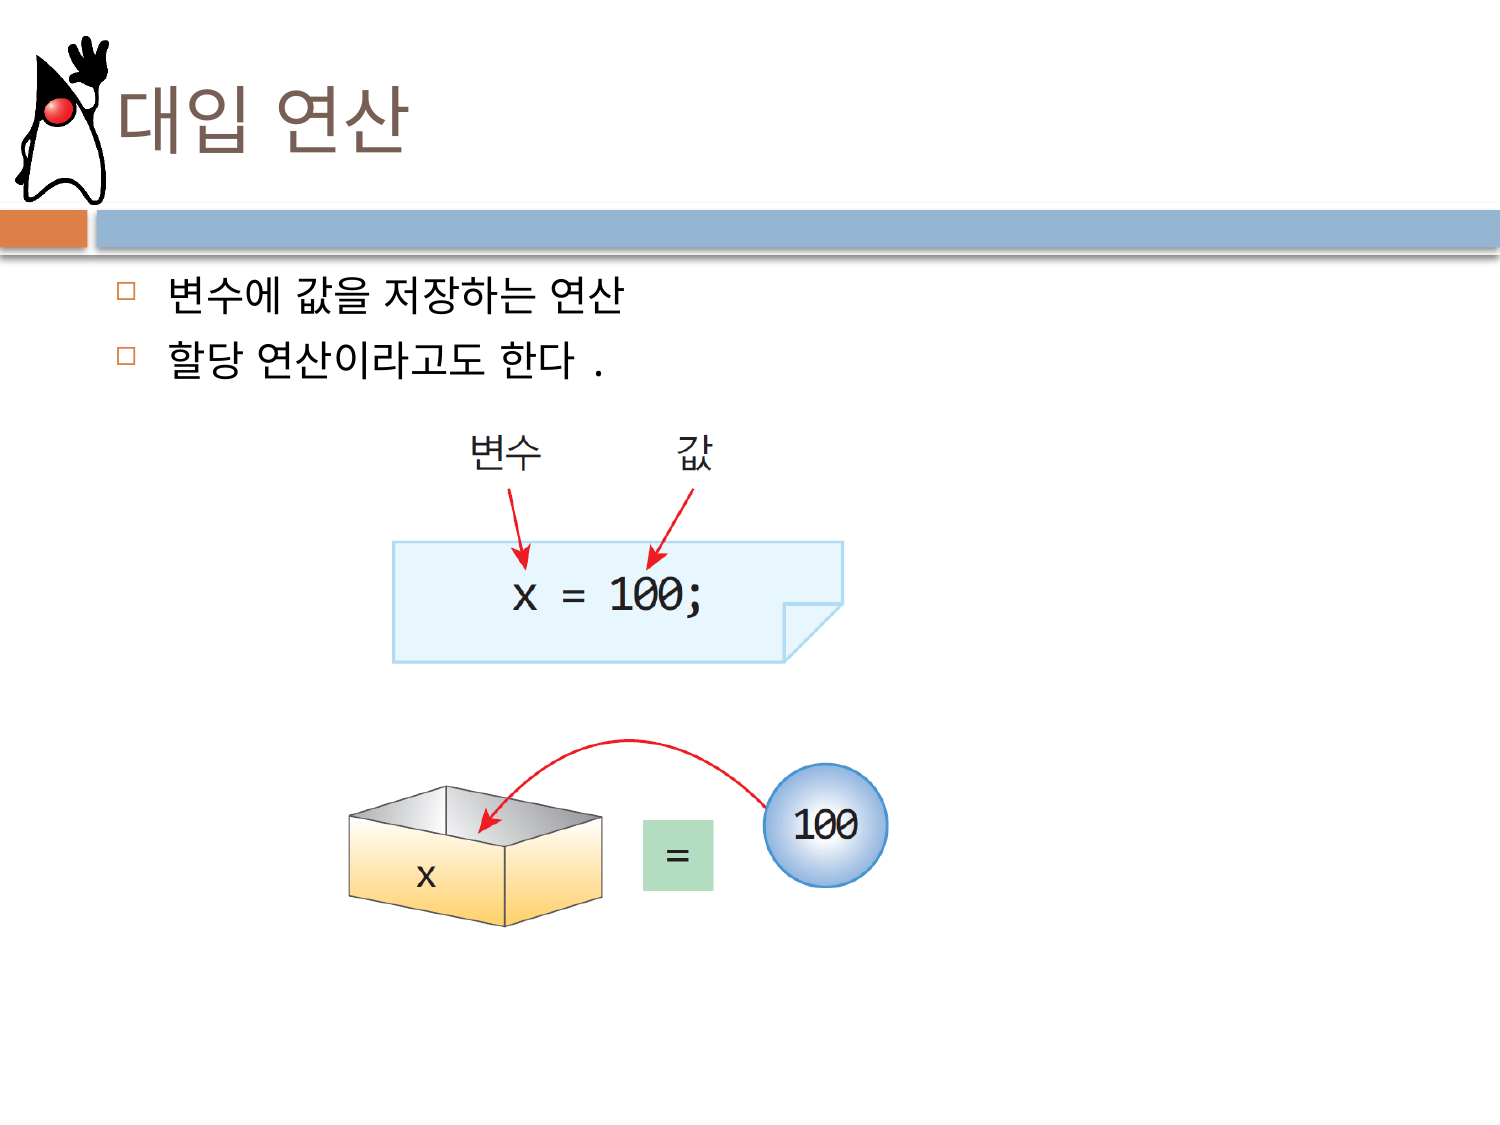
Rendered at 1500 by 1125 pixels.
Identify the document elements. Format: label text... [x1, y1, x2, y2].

picture [290, 404, 973, 941]
list 변수에 값을 저장하는 연산 할당 연산이라고도 한다. [100, 262, 1438, 1000]
picture [15, 36, 109, 205]
title 대입 연산 [100, 37, 1438, 200]
